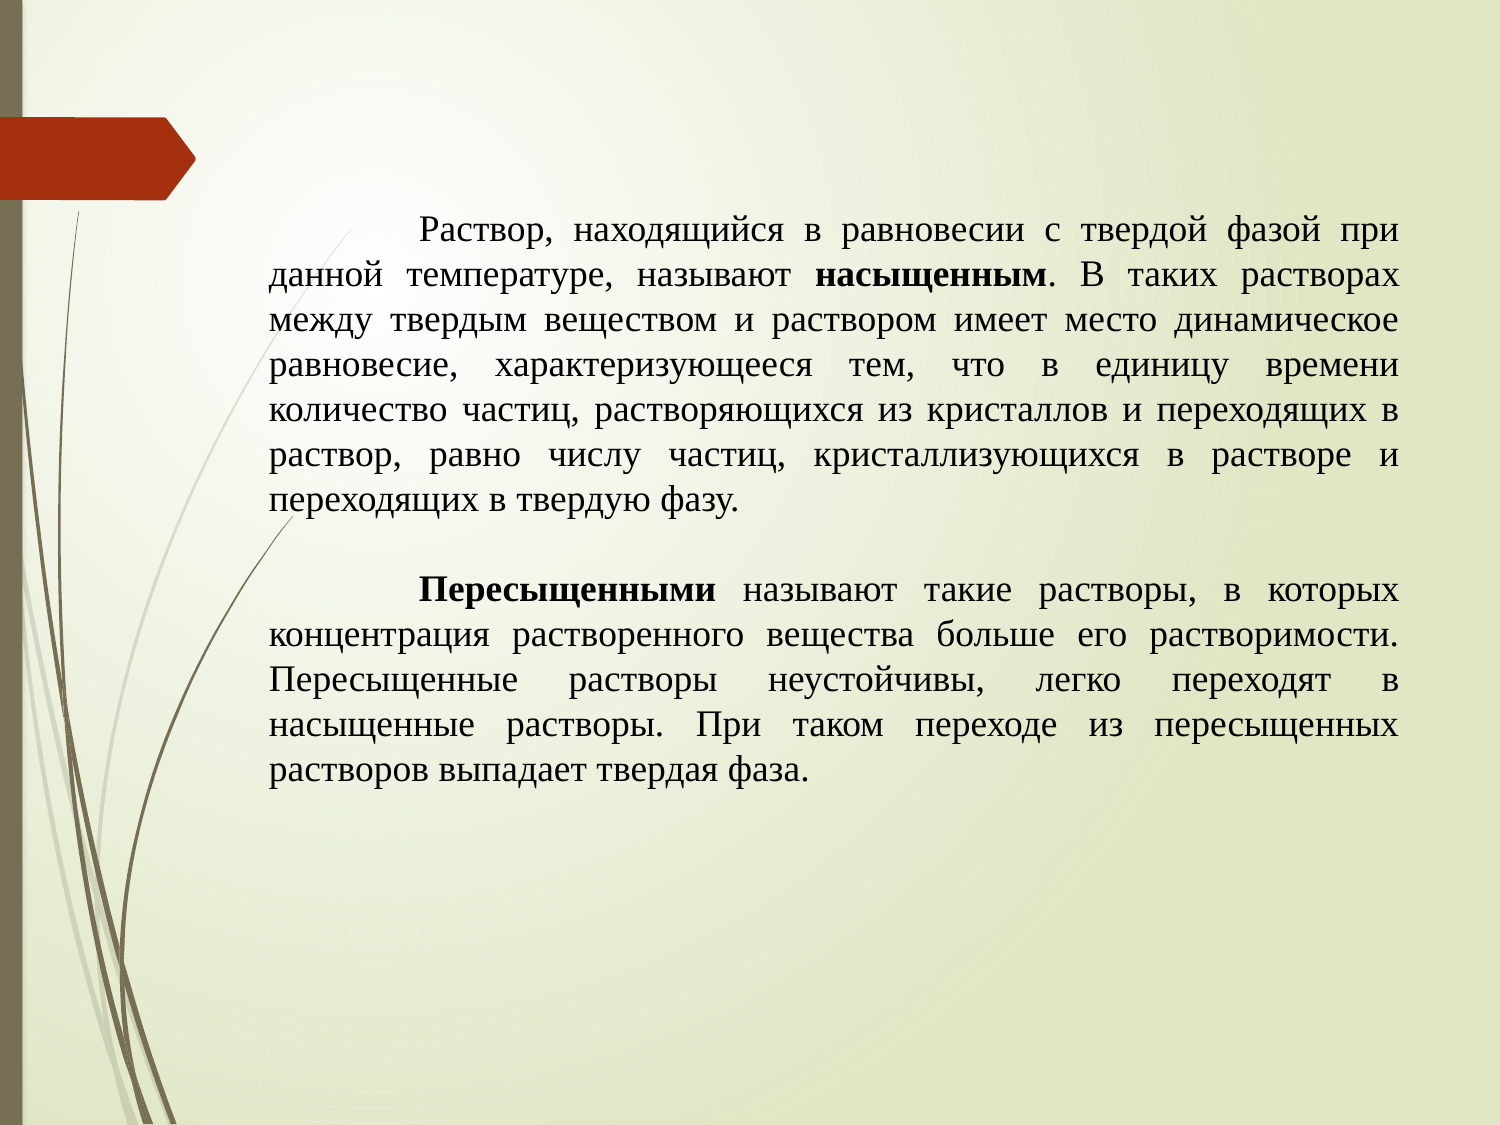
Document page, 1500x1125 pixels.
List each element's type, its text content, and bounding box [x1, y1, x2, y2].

list Раствор, находящийся в равновесии с твердой фазой при данной температуре, называют насыщенным. В таких растворах между твердым веществом и раствором имеет место динамическое равновесие, характеризующееся тем, что в единицу времени количество частиц, растворяющихся из кристаллов и переходящих в раствор, равно числу частиц, кристаллизующихся в растворе и переходящих в твердую фазу. Пересыщенными называют такие растворы, в которых концентрация растворенного вещества больше его растворимости. Пересыщенные растворы неустойчивы, легко переходят в насыщенные растворы. При таком переходе из пересыщенных растворов выпадает твердая фаза. [253, 196, 1416, 970]
